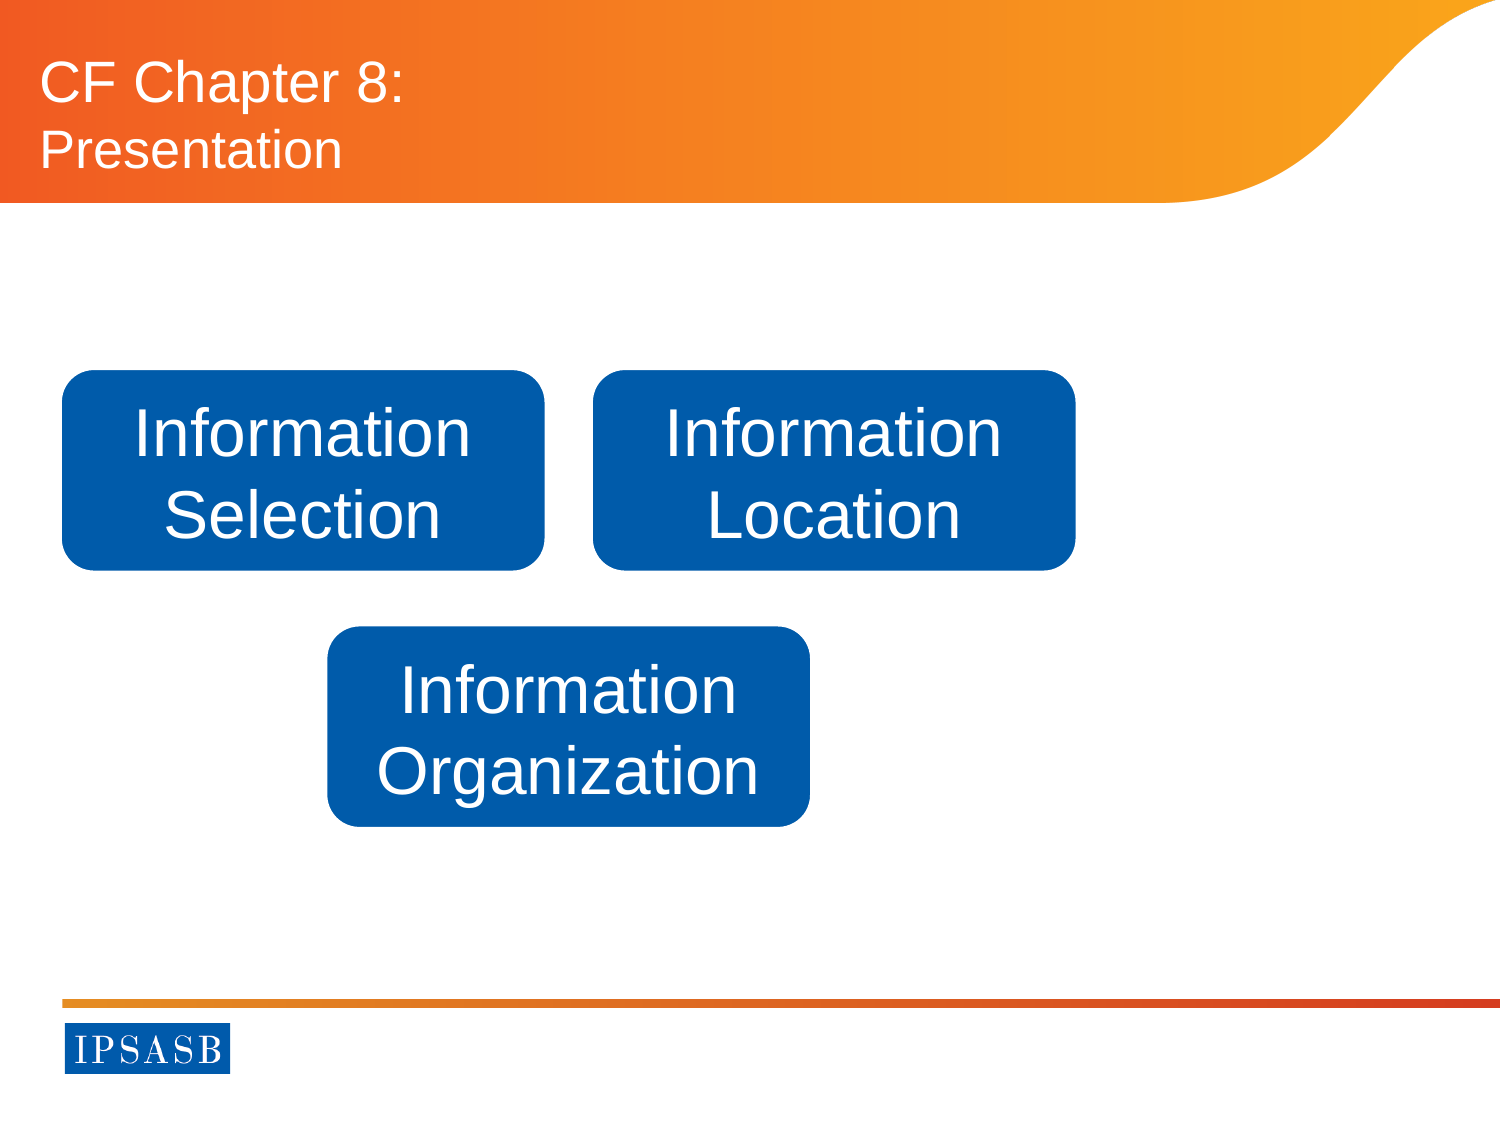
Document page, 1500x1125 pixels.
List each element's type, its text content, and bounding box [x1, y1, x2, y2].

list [59, 263, 1448, 934]
picture [64, 1023, 231, 1074]
picture [0, 0, 1497, 203]
text_box CF Chapter 8: Presentation [39, 68, 1333, 156]
